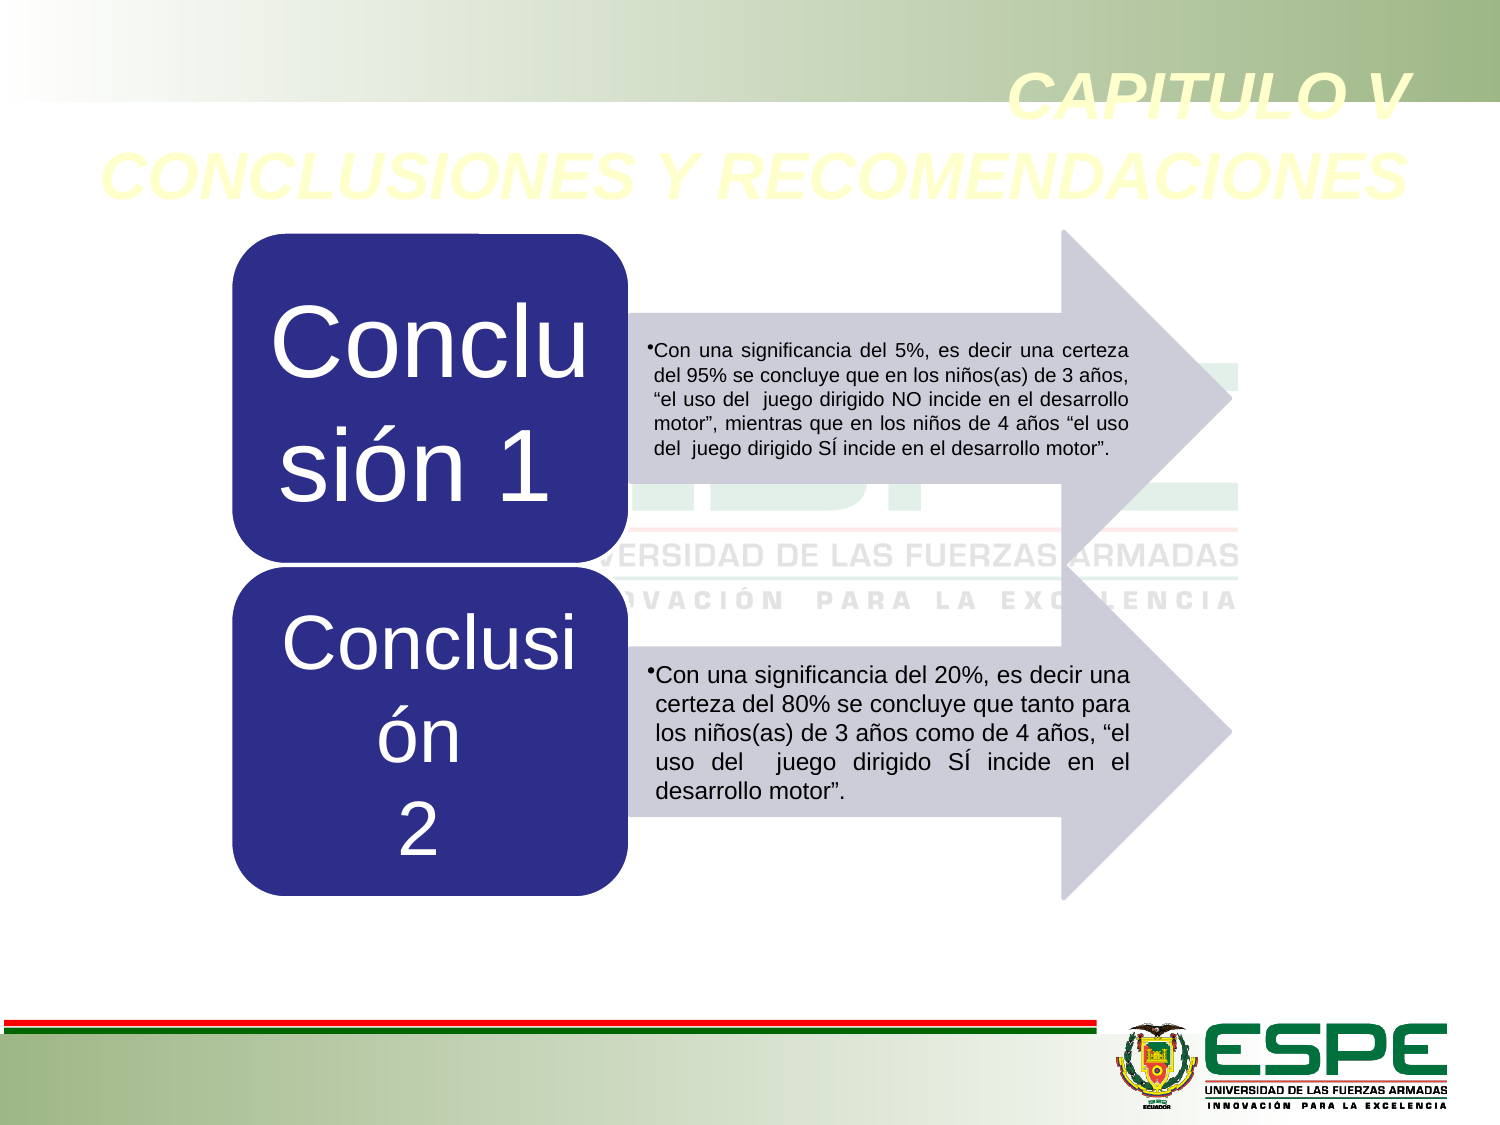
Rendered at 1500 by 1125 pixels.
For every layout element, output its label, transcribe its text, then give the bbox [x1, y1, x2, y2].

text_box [229, 231, 1231, 899]
picture [1116, 1023, 1447, 1109]
title CAPITULO V CONCLUSIONES Y RECOMENDACIONES [75, 45, 1425, 233]
